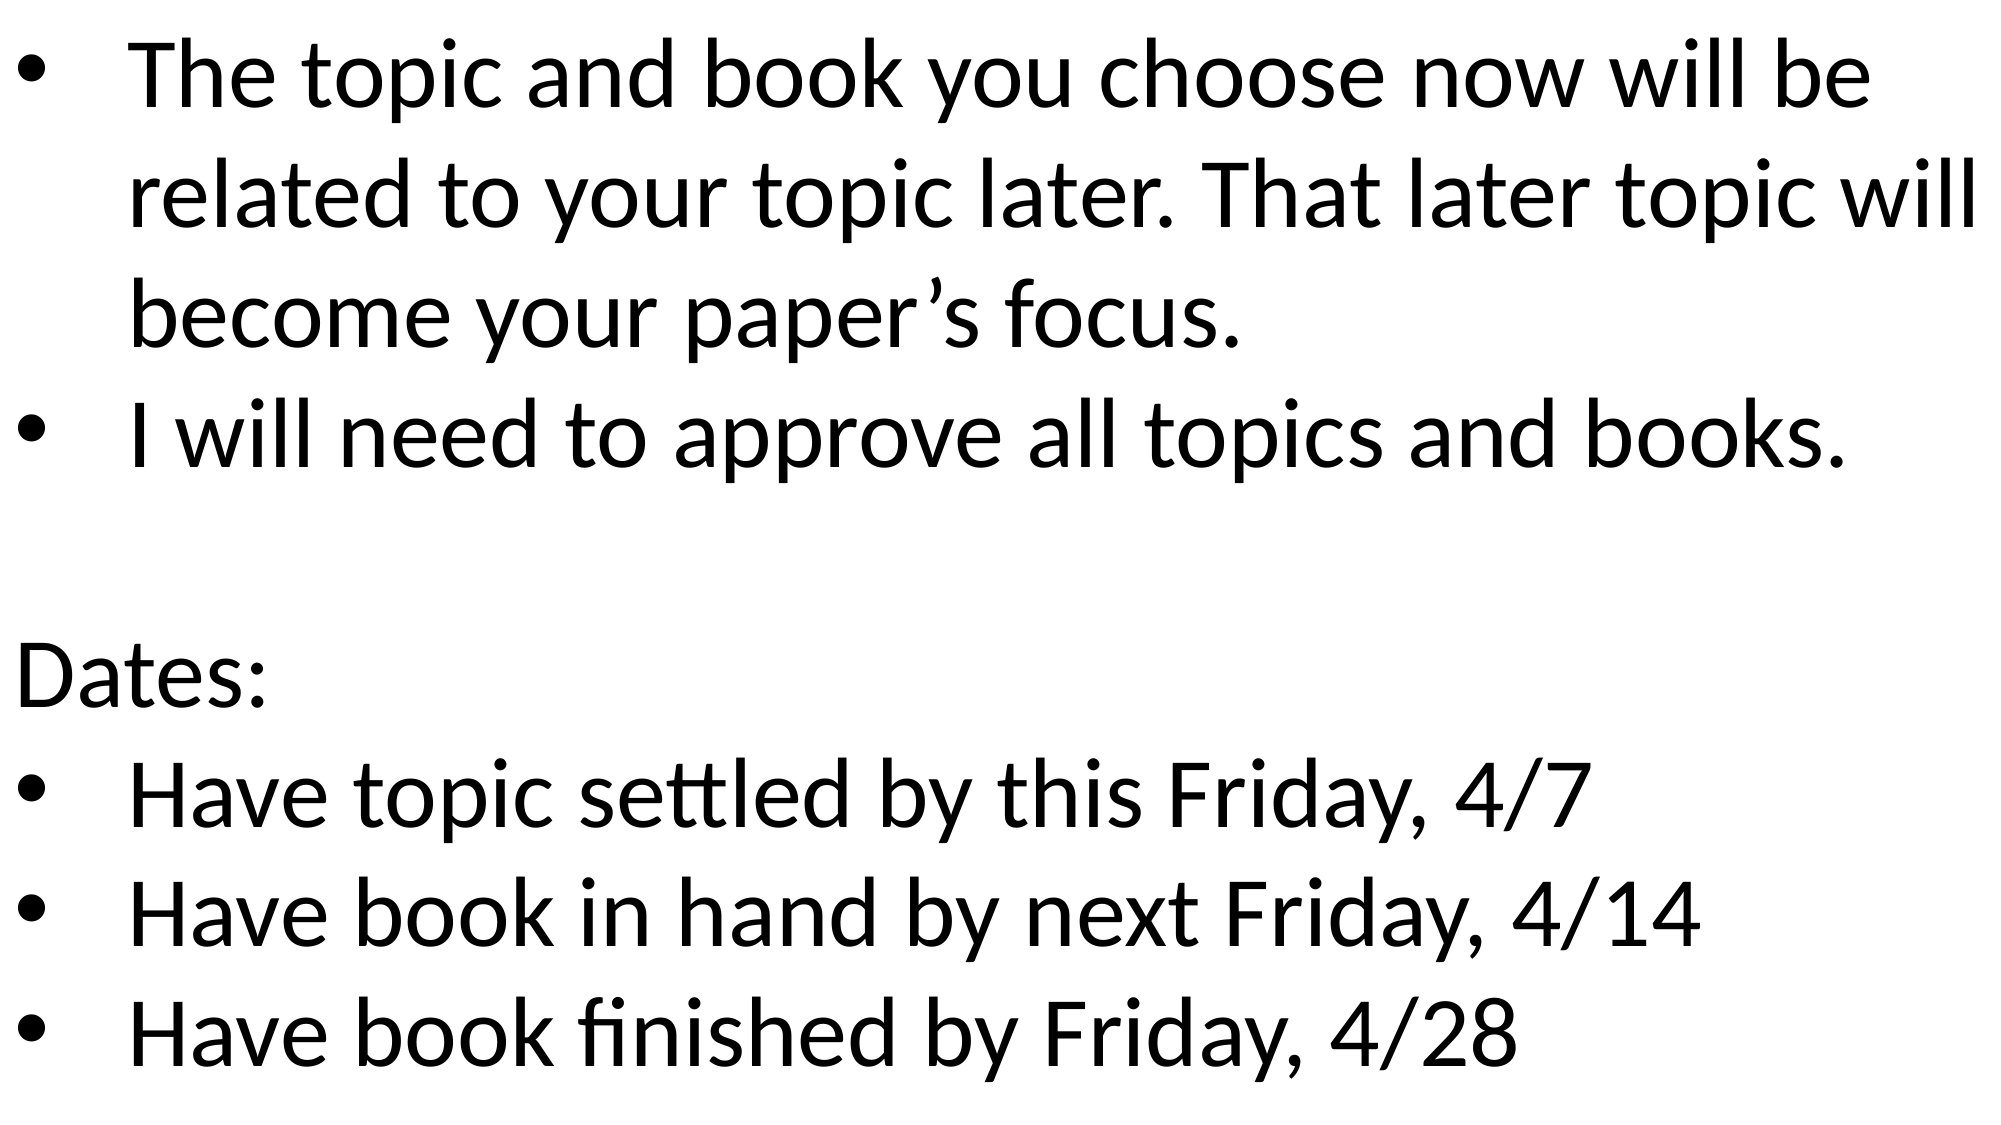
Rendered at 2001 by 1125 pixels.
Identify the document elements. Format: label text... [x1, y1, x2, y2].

text_box The topic and book you choose now will be related to your topic later. That later topic will become your paper’s focus. I will need to approve all topics and books. Dates: Have topic settled by this Friday, 4/7 Have book in hand by next Friday, 4/14 Have book finished by Friday, 4/28 [0, 0, 2000, 1095]
